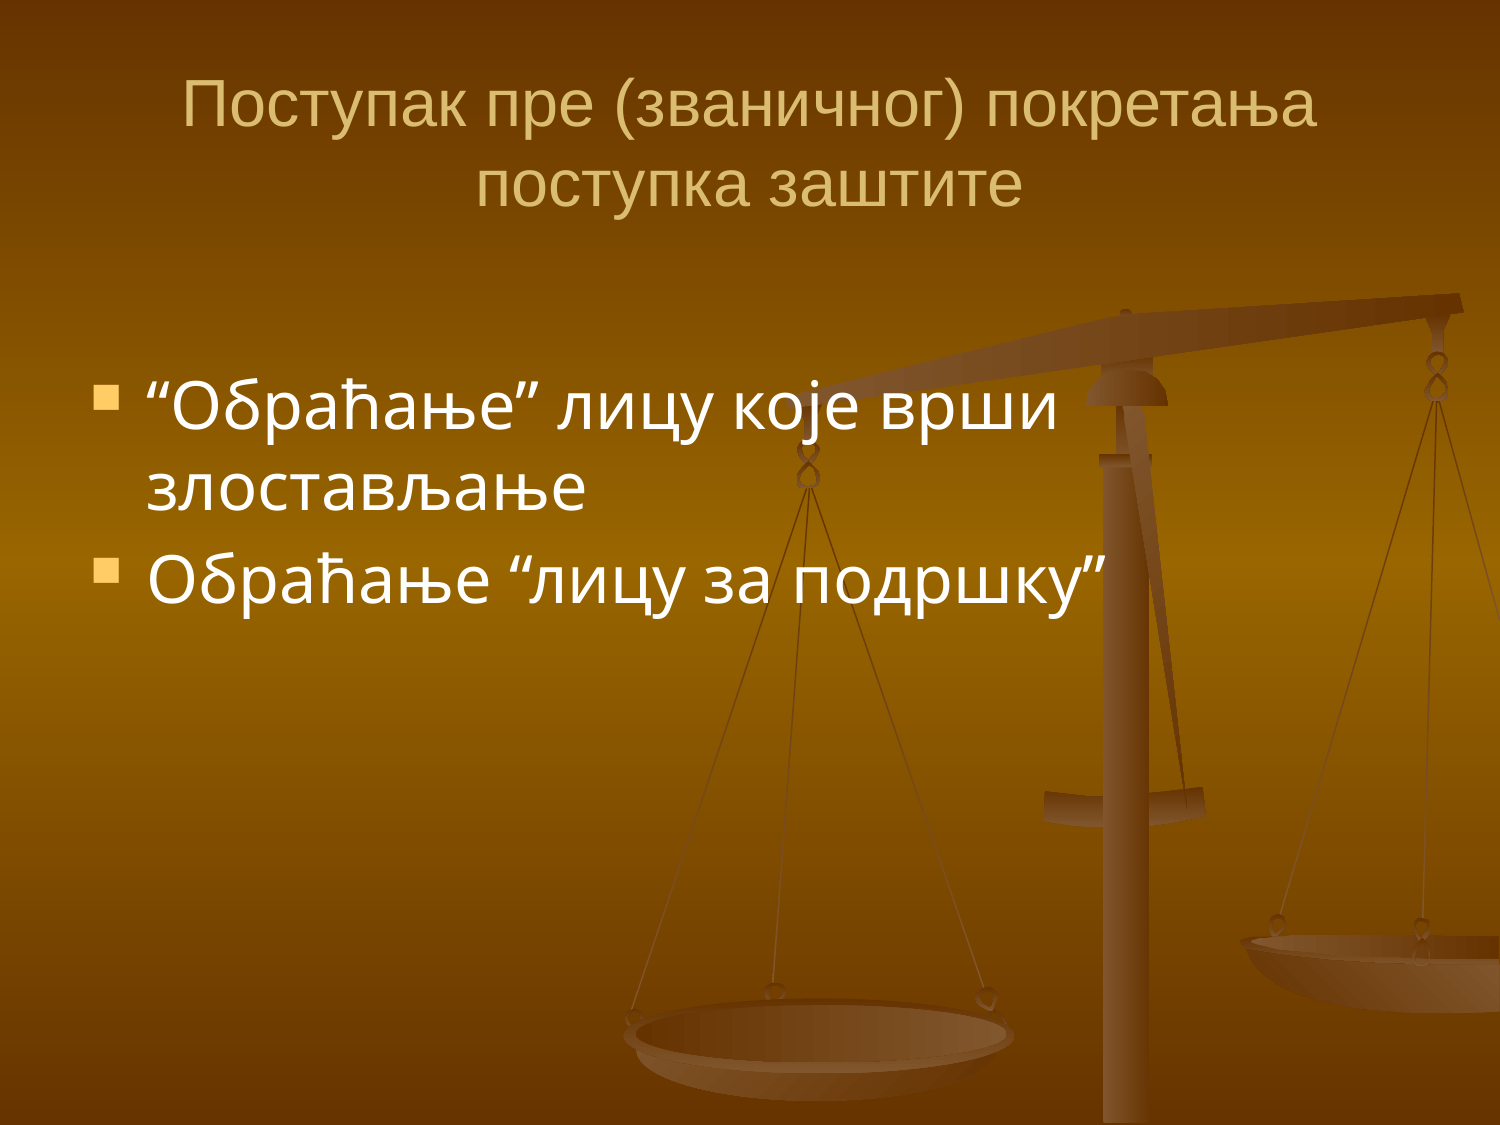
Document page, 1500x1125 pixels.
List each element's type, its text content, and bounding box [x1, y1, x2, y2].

title Поступак пре (званичног) покретања поступка заштите [74, 45, 1426, 234]
list “Обраћање” лицу које врши злостављање Обраћање “лицу за подршку” [74, 262, 1426, 1006]
